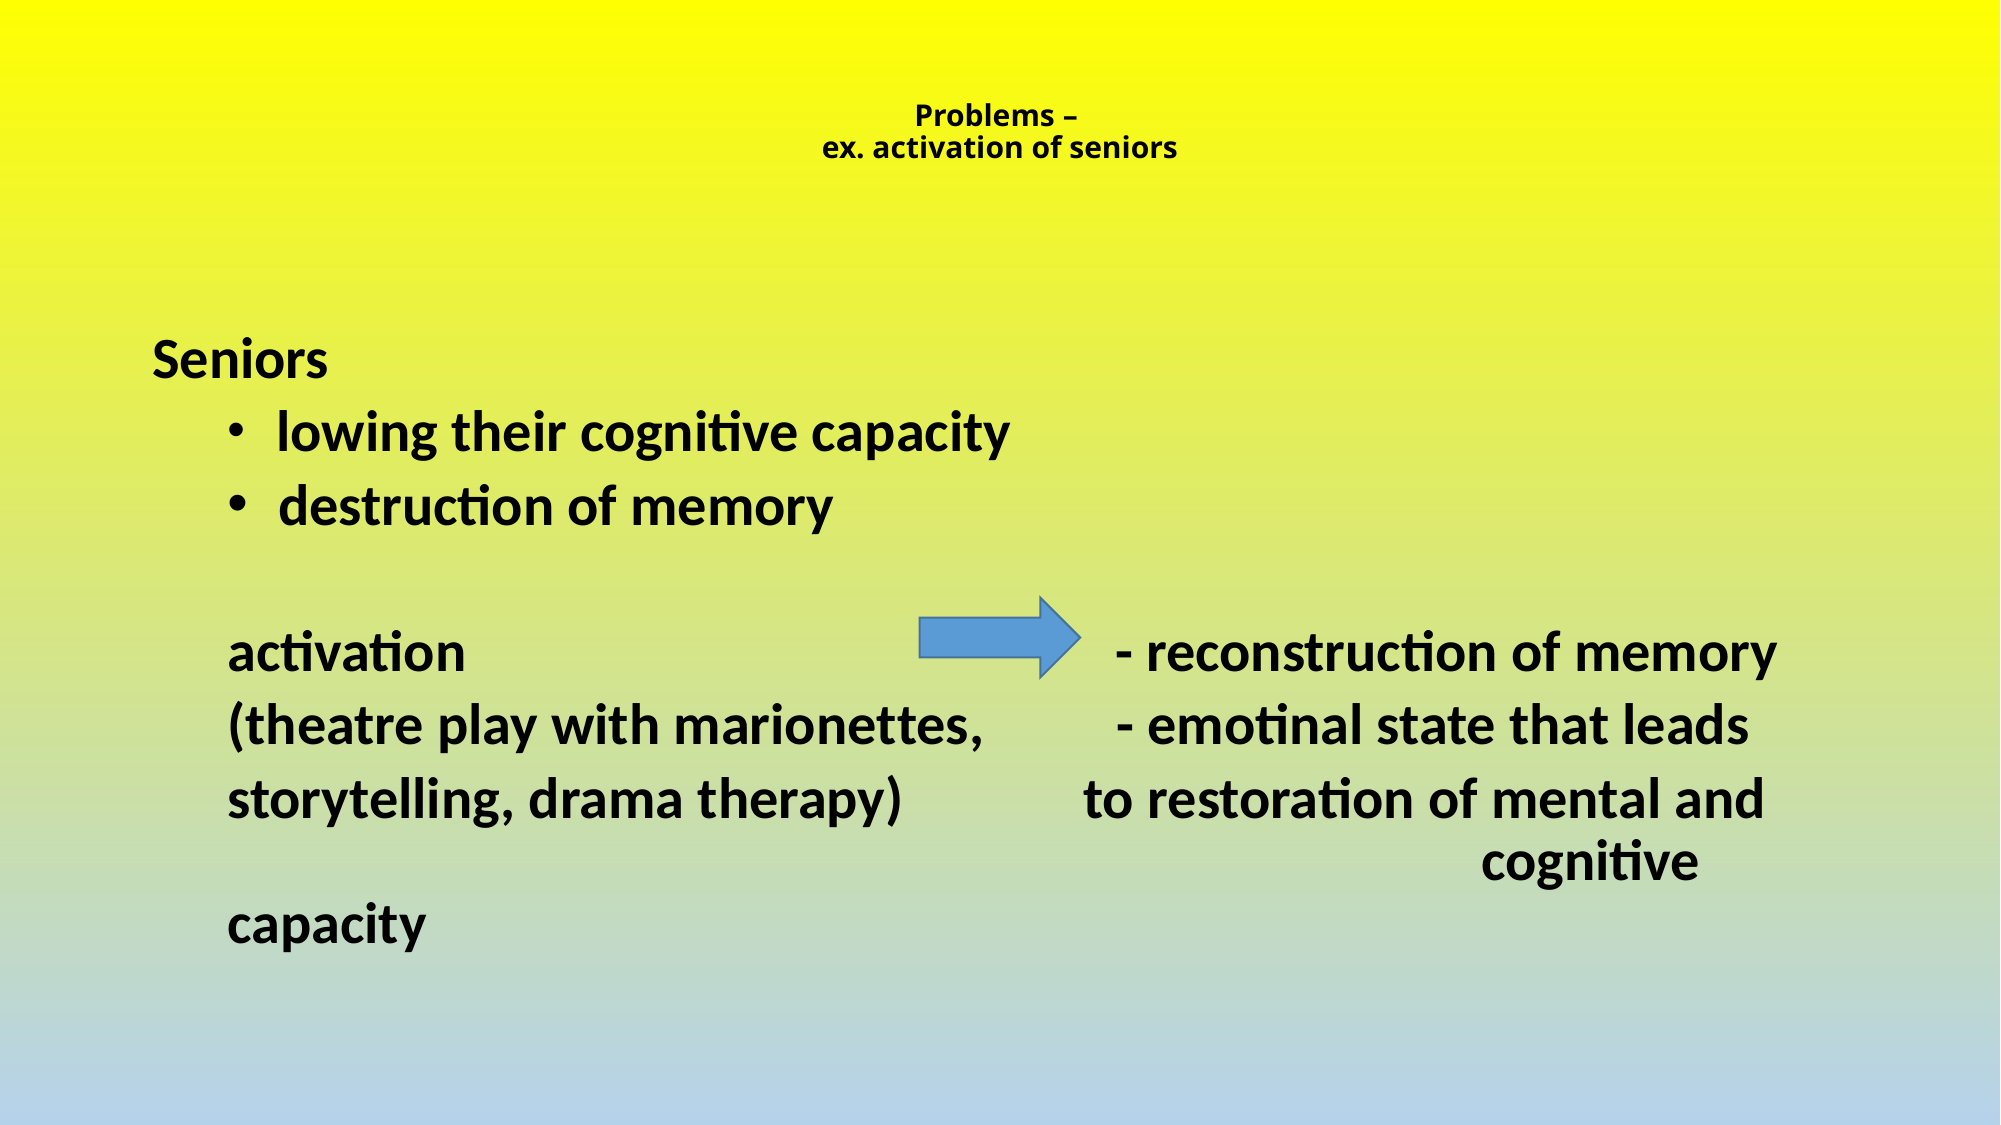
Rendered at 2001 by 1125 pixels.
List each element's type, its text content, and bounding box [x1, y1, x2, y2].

list Seniors lowing their cognitive capacity destruction of memory activation - reconstruction of memory (theatre play with marionettes, - emotinal state that leads storytelling, drama therapy) to restoration of mental and cognitive capacity [137, 230, 1863, 1014]
title Problems – ex. activation of seniors [137, 59, 1863, 210]
text_box [918, 595, 1082, 680]
